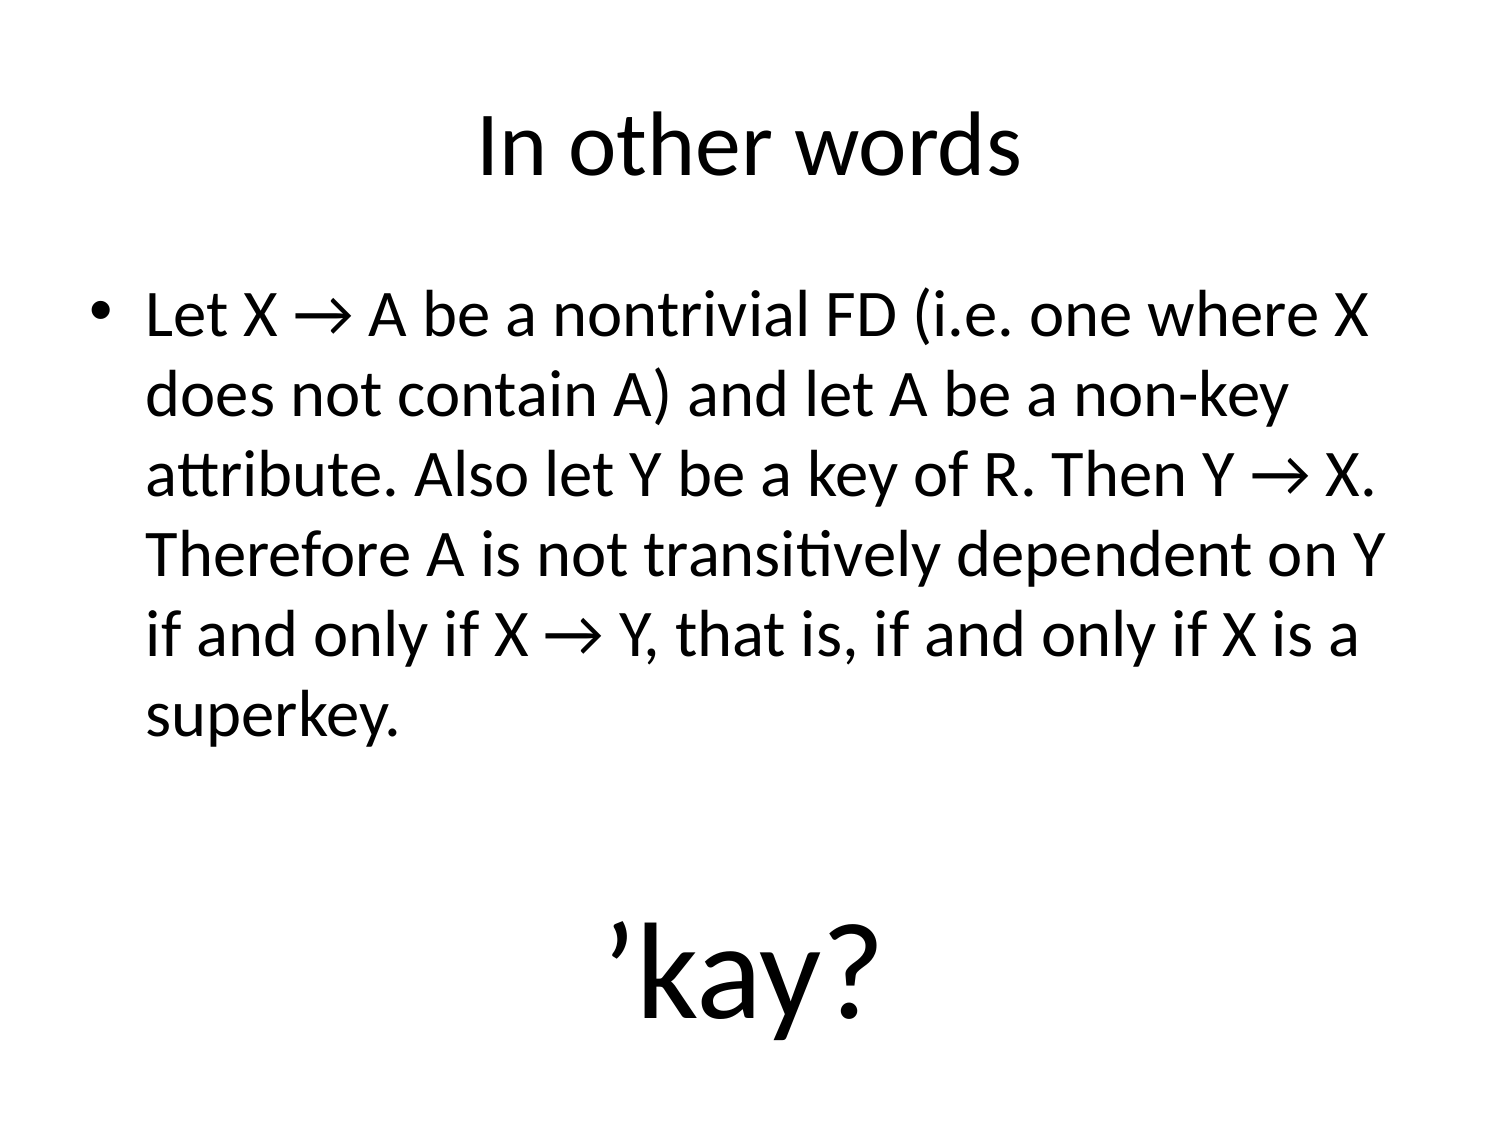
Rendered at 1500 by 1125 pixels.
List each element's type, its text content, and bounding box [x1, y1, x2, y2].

text_box In other words [74, 45, 1425, 233]
text_box ’kay? [513, 869, 975, 1057]
text_box Let X → A be a nontrivial FD (i.e. one where X does not contain A) and let A be a non-key attribute. Also let Y be a key of R. Then Y → X. Therefore A is not transitively dependent on Y if and only if X → Y, that is, if and only if X is a superkey. [74, 262, 1425, 858]
